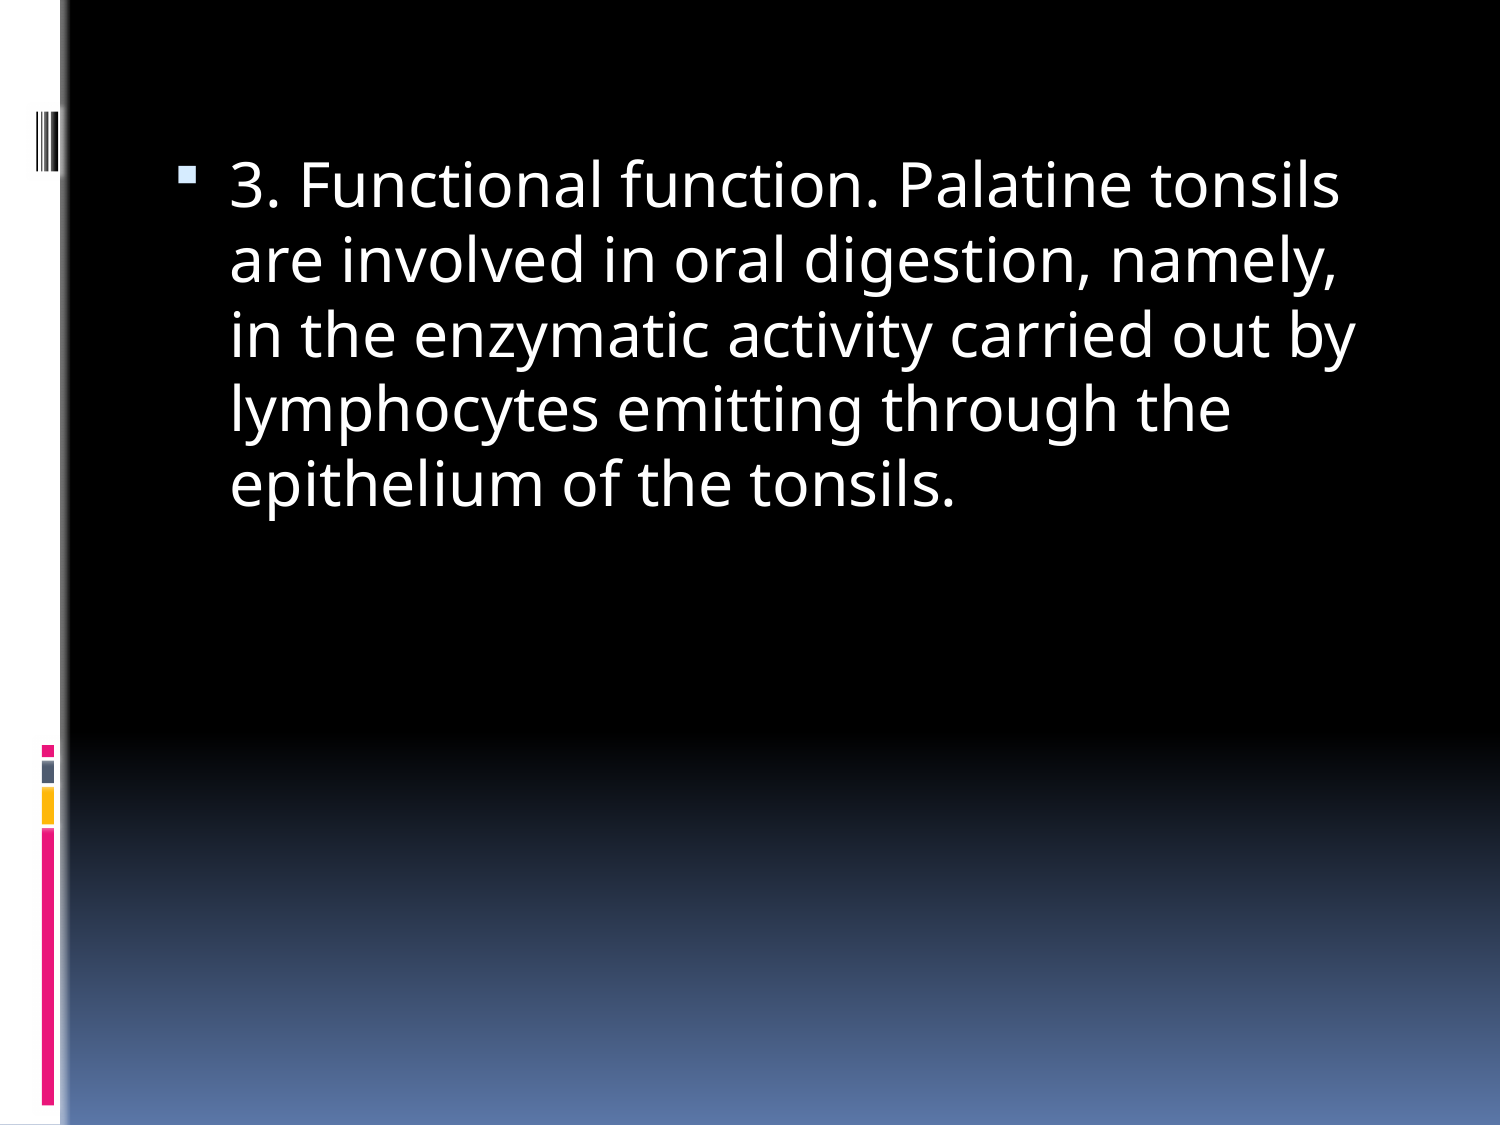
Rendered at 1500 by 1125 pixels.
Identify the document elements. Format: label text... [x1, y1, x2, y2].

list 3. Functional function. Palatine tonsils are involved in oral digestion, namely, in the enzymatic activity carried out by lymphocytes emitting through the epithelium of the tonsils. [147, 137, 1423, 888]
